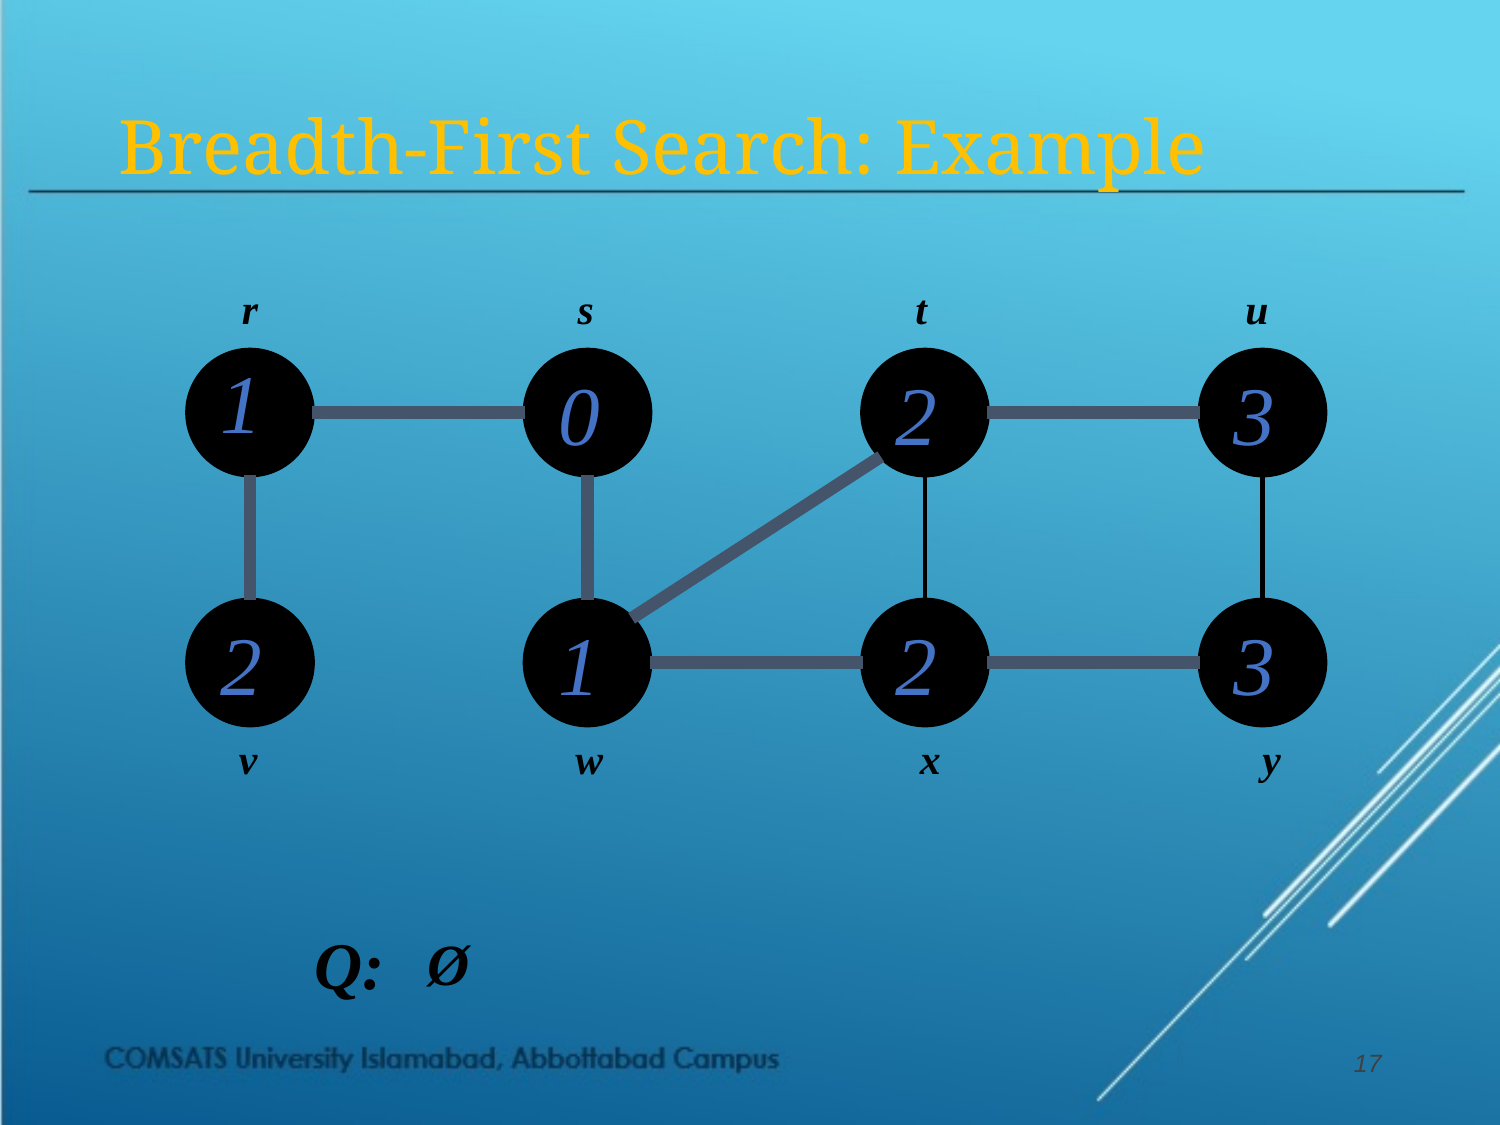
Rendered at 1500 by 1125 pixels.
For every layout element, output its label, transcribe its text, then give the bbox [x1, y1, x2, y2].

picture [0, 0, 1500, 1125]
text_box Ø [412, 912, 525, 1013]
text_box 0 [525, 350, 651, 475]
text_box x [905, 725, 956, 790]
text_box r [227, 275, 273, 340]
text_box 1 [187, 350, 313, 475]
text_box w [560, 725, 619, 790]
text_box u [1230, 275, 1284, 340]
text_box 3 [1200, 600, 1326, 725]
text_box t [900, 275, 942, 340]
text_box 2 [187, 600, 313, 725]
text_box 1 [525, 600, 650, 725]
text_box 2 [862, 600, 988, 725]
title Breadth-First Search: Example [103, 87, 1397, 213]
text_box v [224, 725, 273, 790]
text_box y [1247, 725, 1296, 790]
text_box 2 [862, 350, 988, 475]
slide_number 17 [1059, 1037, 1397, 1088]
text_box s [562, 275, 609, 340]
text_box 3 [1200, 350, 1326, 475]
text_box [631, 459, 881, 616]
text_box Q: [300, 912, 412, 1013]
